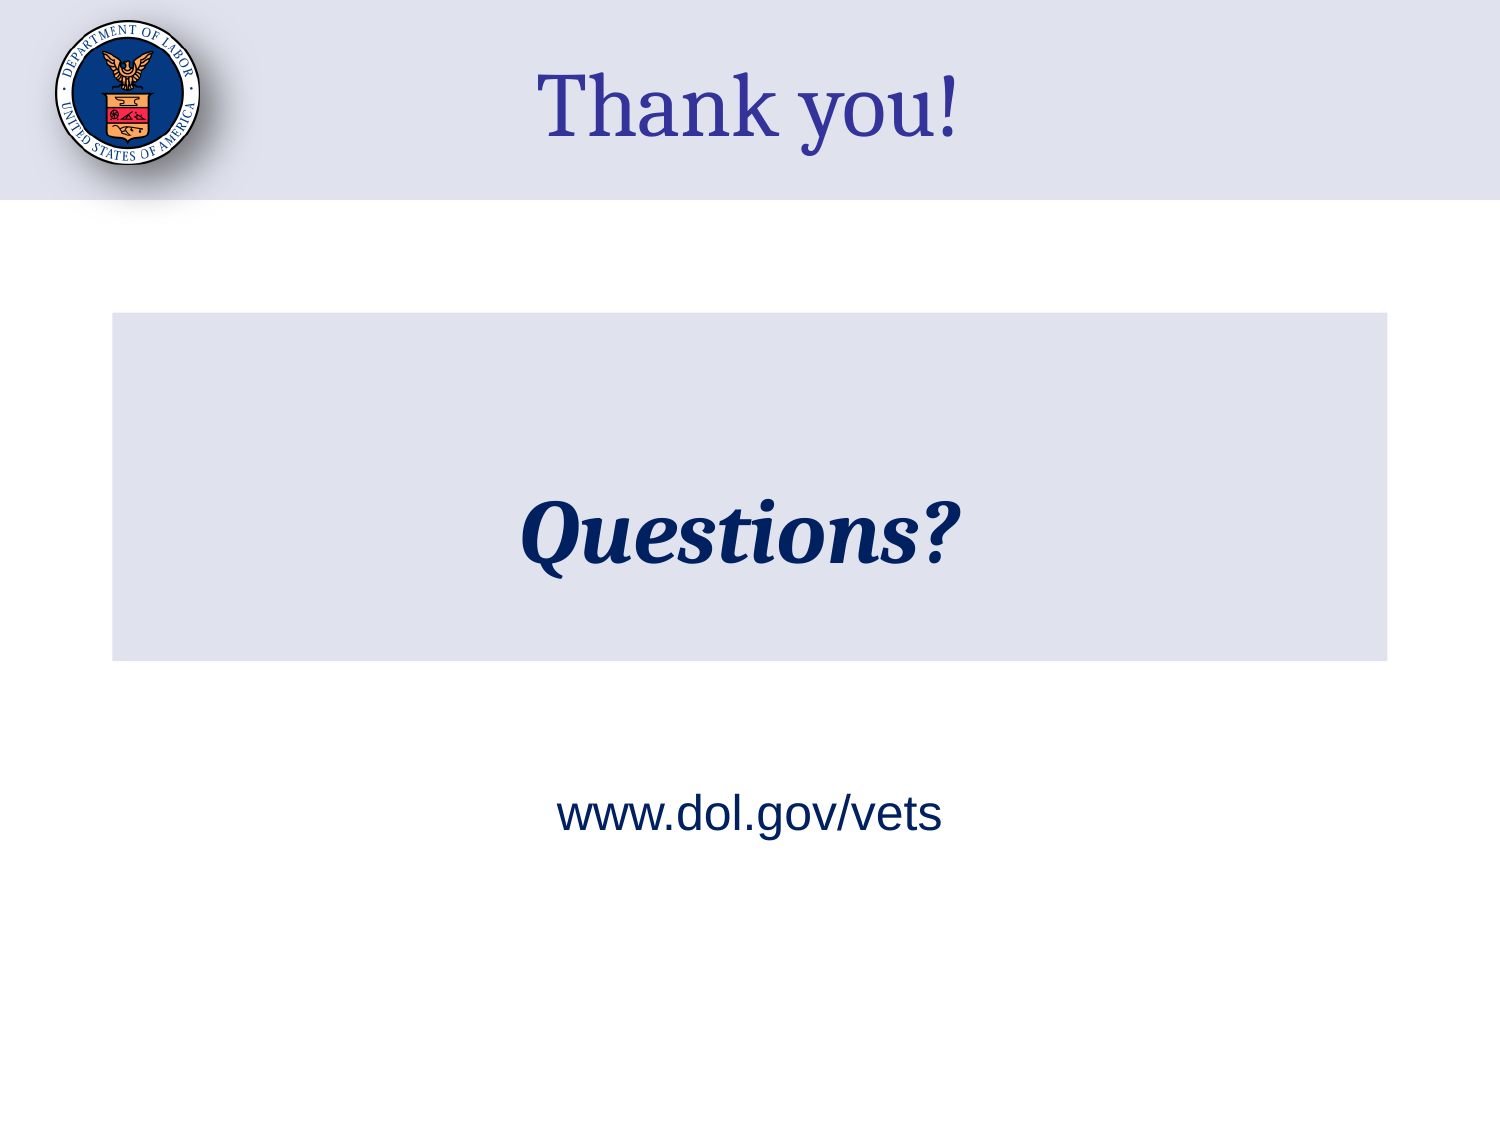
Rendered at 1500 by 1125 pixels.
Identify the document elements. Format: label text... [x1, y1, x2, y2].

text_box Questions? [112, 312, 1388, 662]
text_box www.dol.gov/vets [112, 772, 1388, 848]
title Thank you! [0, 0, 1500, 200]
picture [55, 20, 201, 165]
